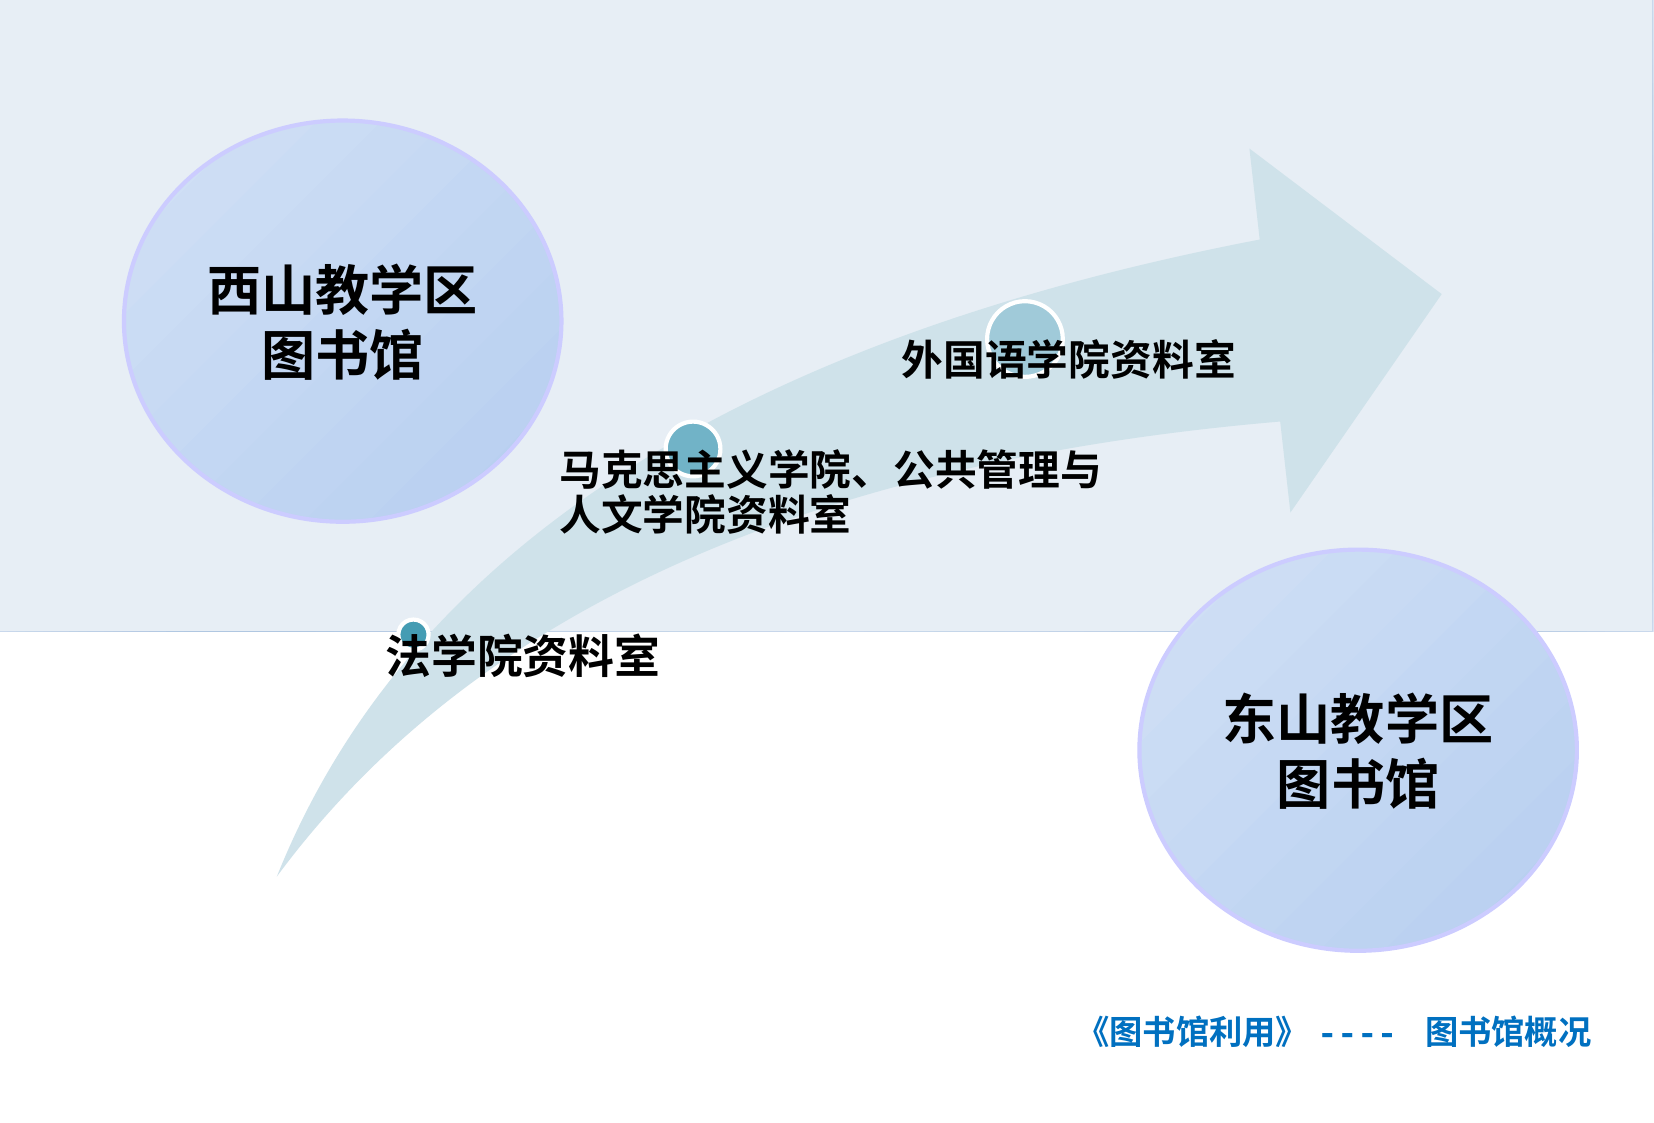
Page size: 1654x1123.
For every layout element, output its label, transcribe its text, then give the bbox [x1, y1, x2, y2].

text_box 西山教学区图书馆 [121, 129, 271, 513]
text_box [276, 85, 1442, 877]
text_box 东山教学区图书馆 [1193, 564, 1579, 953]
footer 《图书馆利用》---- 图书馆概况 [1069, 1011, 1599, 1074]
picture [0, 0, 1654, 632]
